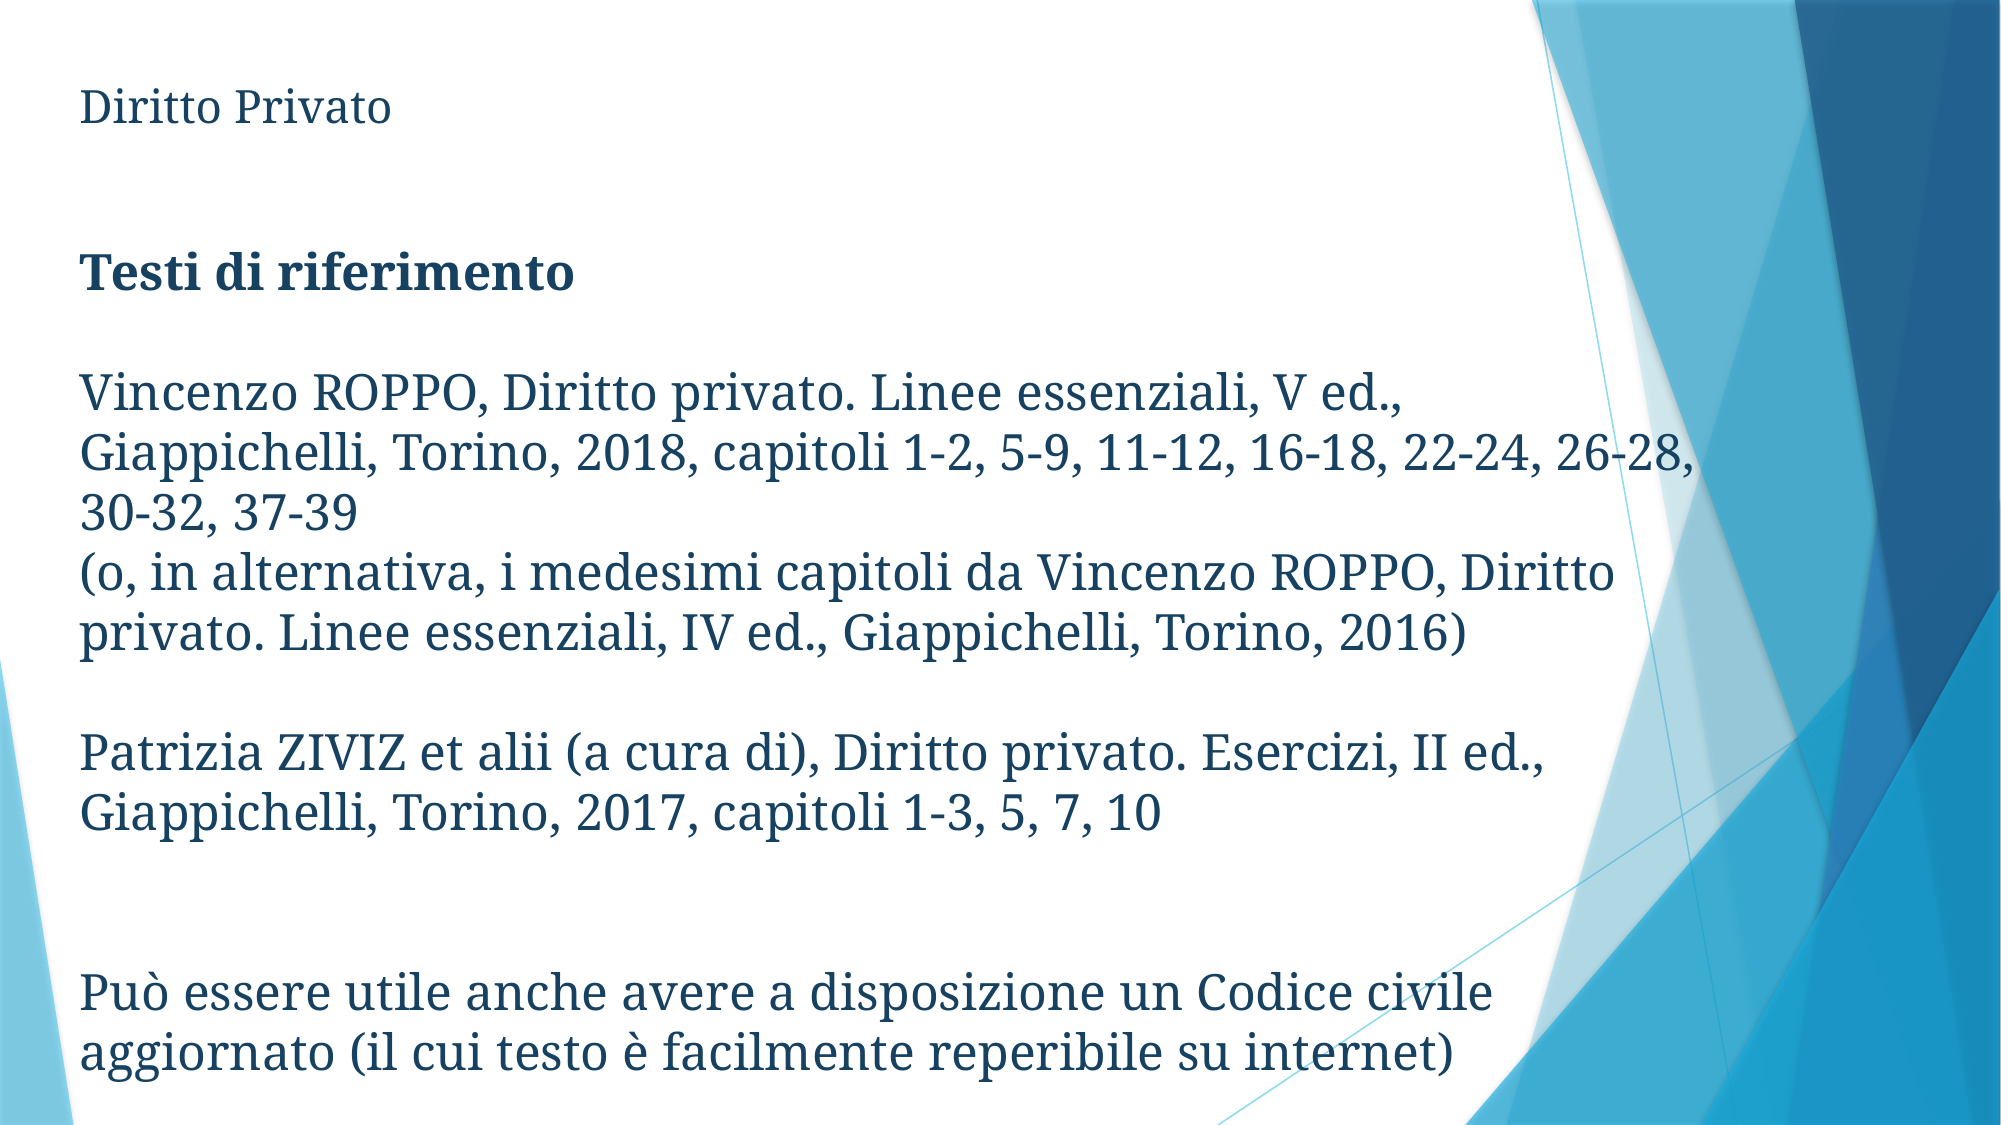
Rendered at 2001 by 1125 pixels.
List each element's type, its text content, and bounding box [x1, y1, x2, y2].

text_box Diritto Privato [64, 58, 1549, 141]
text_box Testi di riferimento Vincenzo ROPPO, Diritto privato. Linee essenziali, V ed., Giappichelli, Torino, 2018, capitoli 1-2, 5-9, 11-12, 16-18, 22-24, 26-28, 30-32, 37-39 (o, in alternativa, i medesimi capitoli da Vincenzo ROPPO, Diritto privato. Linee essenziali, IV ed., Giappichelli, Torino, 2016) Patrizia ZIVIZ et alii (a cura di), Diritto privato. Esercizi, II ed., Giappichelli, Torino, 2017, capitoli 1-3, 5, 7, 10 Può essere utile anche avere a disposizione un Codice civile aggiornato (il cui testo è facilmente reperibile su internet) [64, 232, 1716, 1086]
